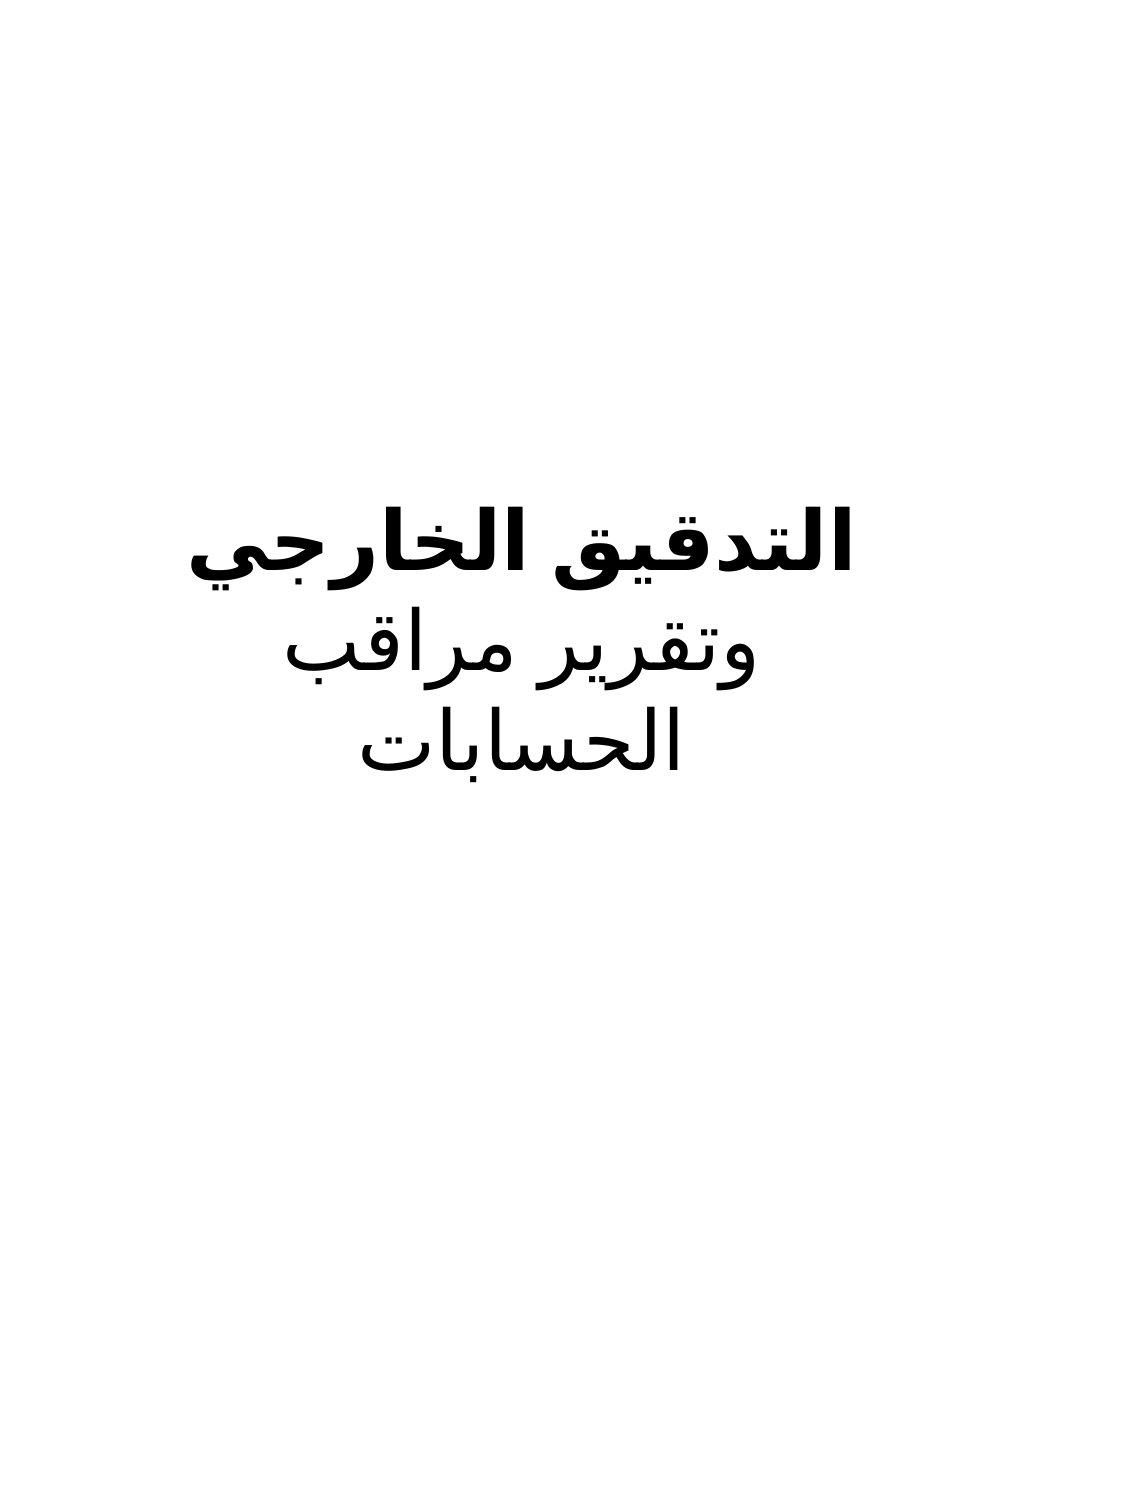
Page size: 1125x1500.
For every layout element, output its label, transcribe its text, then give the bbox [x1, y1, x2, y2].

text_box التدقيق الخارجي وتقرير مراقب الحسابات [162, 479, 882, 795]
